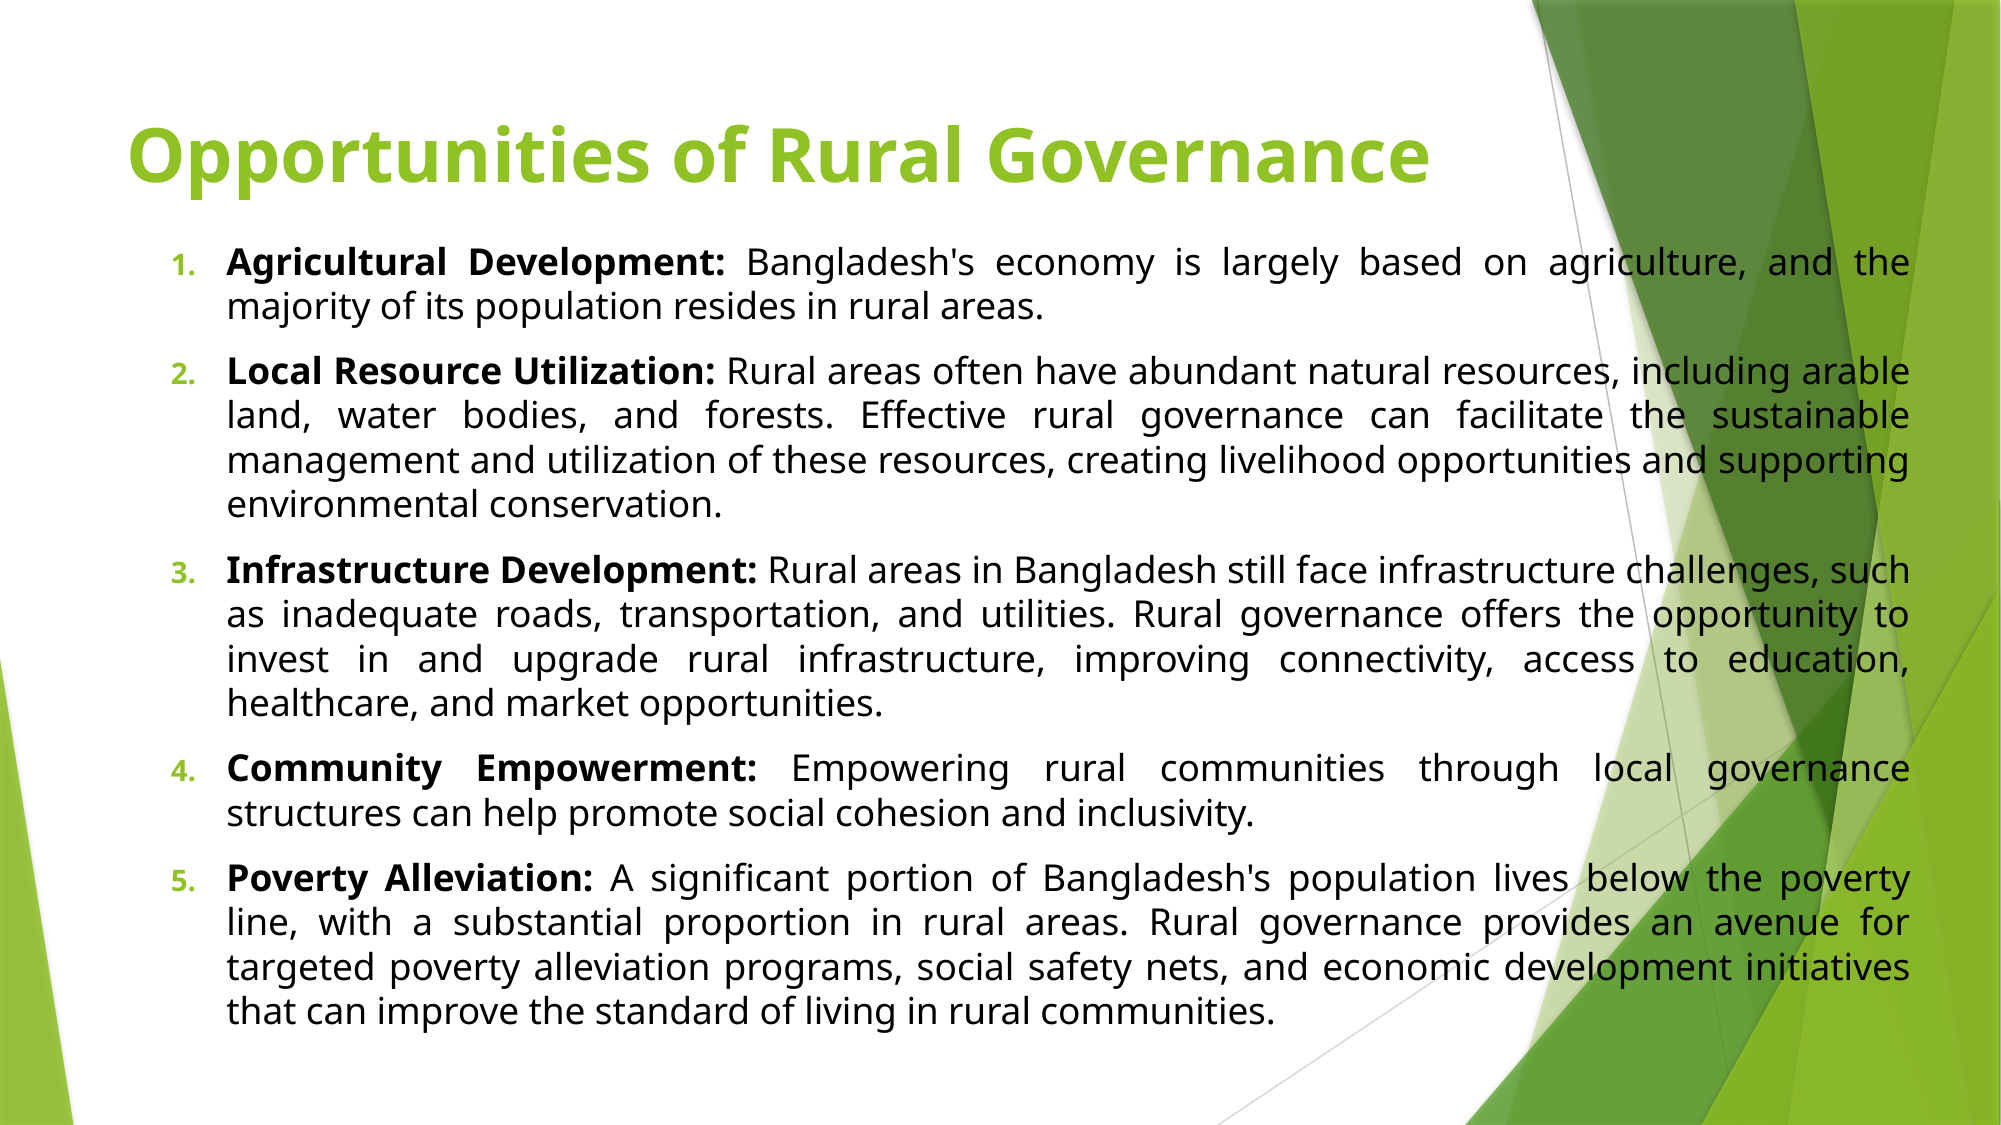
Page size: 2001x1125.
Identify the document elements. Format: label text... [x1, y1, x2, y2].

title Opportunities of Rural Governance [111, 99, 1522, 317]
list Agricultural Development: Bangladesh's economy is largely based on agriculture, and the majority of its population resides in rural areas. Local Resource Utilization: Rural areas often have abundant natural resources, including arable land, water bodies, and forests. Effective rural governance can facilitate the sustainable management and utilization of these resources, creating livelihood opportunities and supporting environmental conservation. Infrastructure Development: Rural areas in Bangladesh still face infrastructure challenges, such as inadequate roads, transportation, and utilities. Rural governance offers the opportunity to invest in and upgrade rural infrastructure, improving connectivity, access to education, healthcare, and market opportunities. Community Empowerment: Empowering rural communities through local governance structures can help promote social cohesion and inclusivity. Poverty Alleviation: A significant portion of Bangladesh's population lives below the poverty line, with a substantial proportion in rural areas. Rural governance provides an avenue for targeted poverty alleviation programs, social safety nets, and economic development initiatives that can improve the standard of living in rural communities. [155, 230, 1927, 1048]
